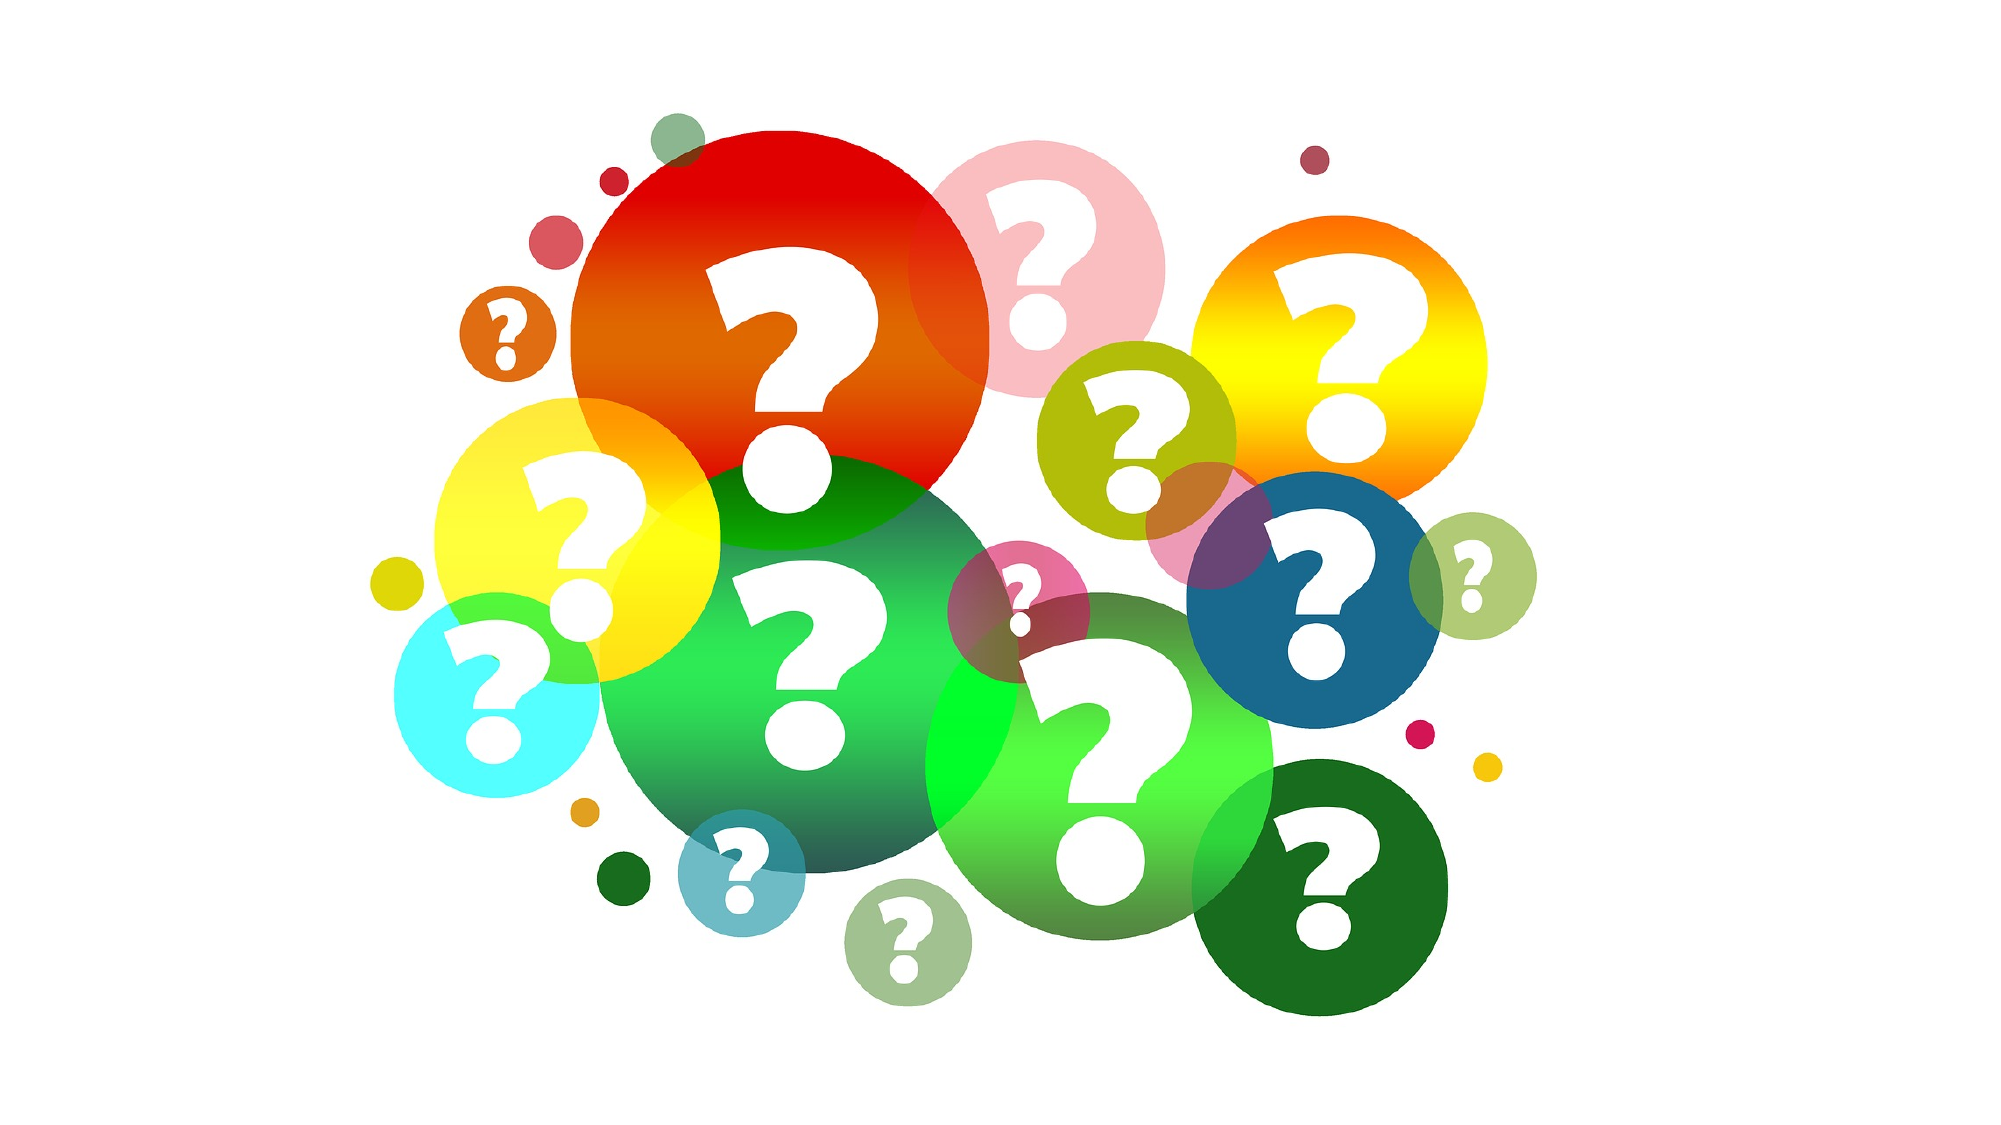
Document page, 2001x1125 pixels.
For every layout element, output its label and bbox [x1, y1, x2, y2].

picture [112, 3, 1794, 1125]
